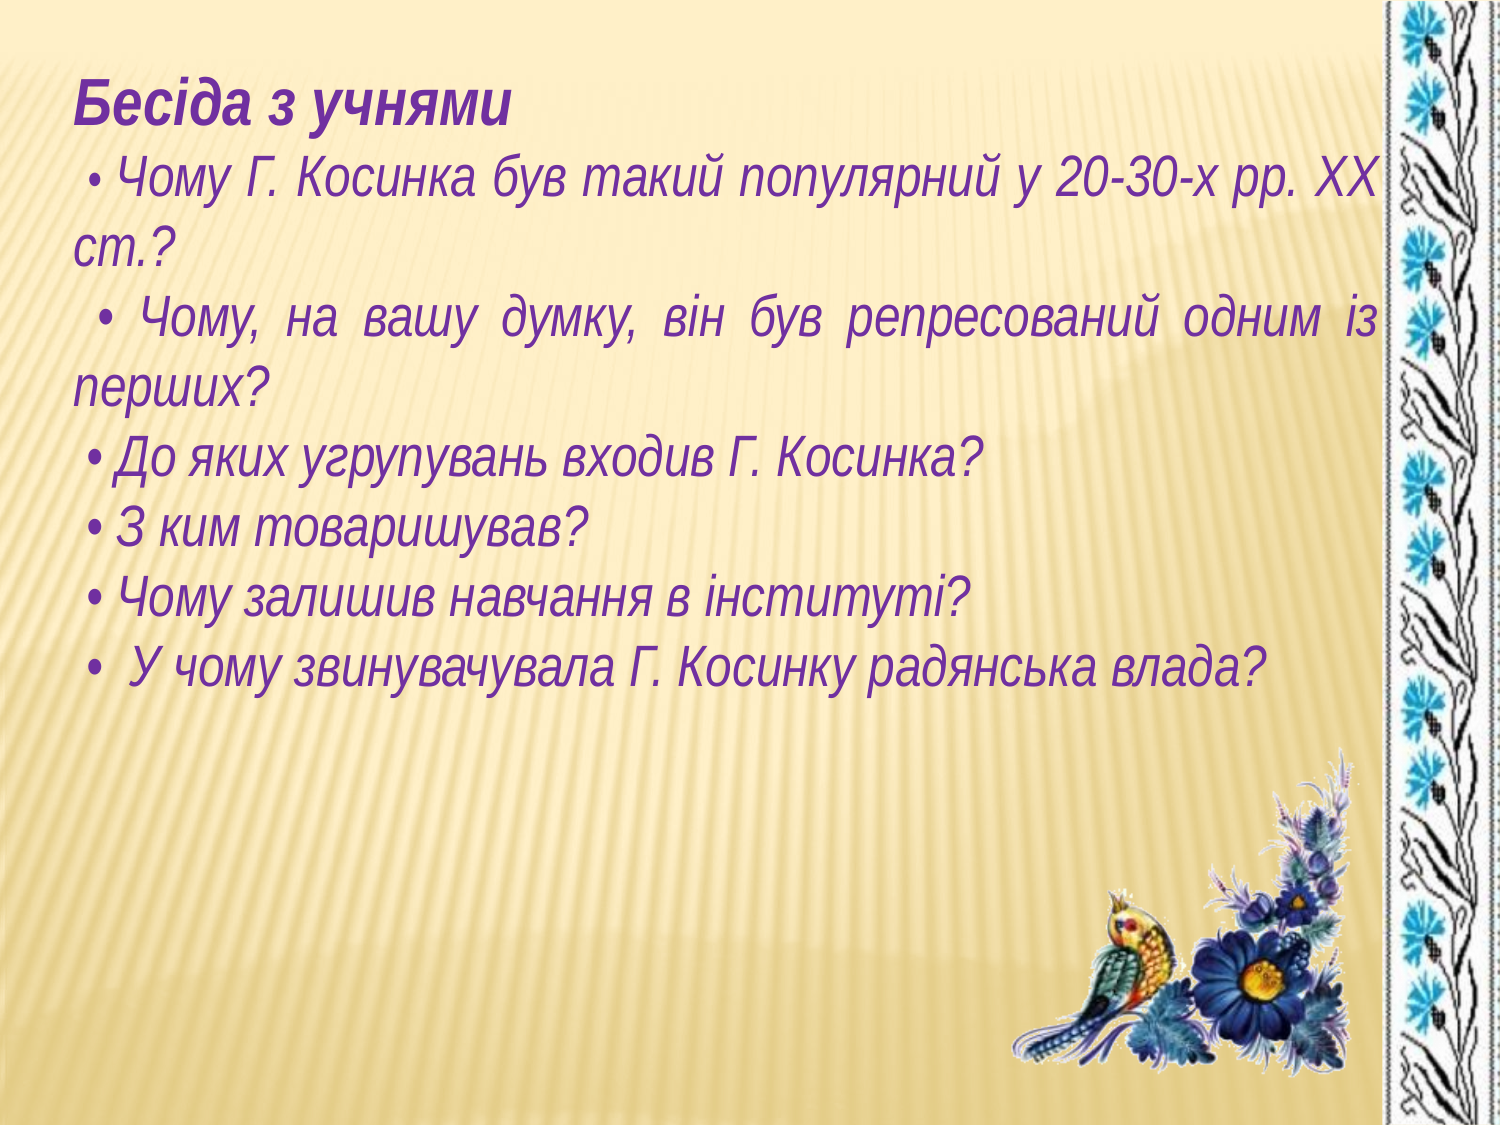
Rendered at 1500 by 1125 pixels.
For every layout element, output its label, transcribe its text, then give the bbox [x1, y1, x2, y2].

picture [1007, 737, 1369, 1079]
picture [878, 2, 1500, 622]
picture [1383, 631, 1499, 1124]
text_box Бесіда з учнями • Чому Г. Косинка був такий популярний у 20-30-х рр. ХХ ст.? • Чому, на вашу думку, він був репресований одним із перших? • До яких угрупувань входив Г. Косинка? • З ким товаришував? • Чому залишив навчання в інституті? • У чому звинувачувала Г. Косинку радянська влада? [58, 50, 1382, 836]
